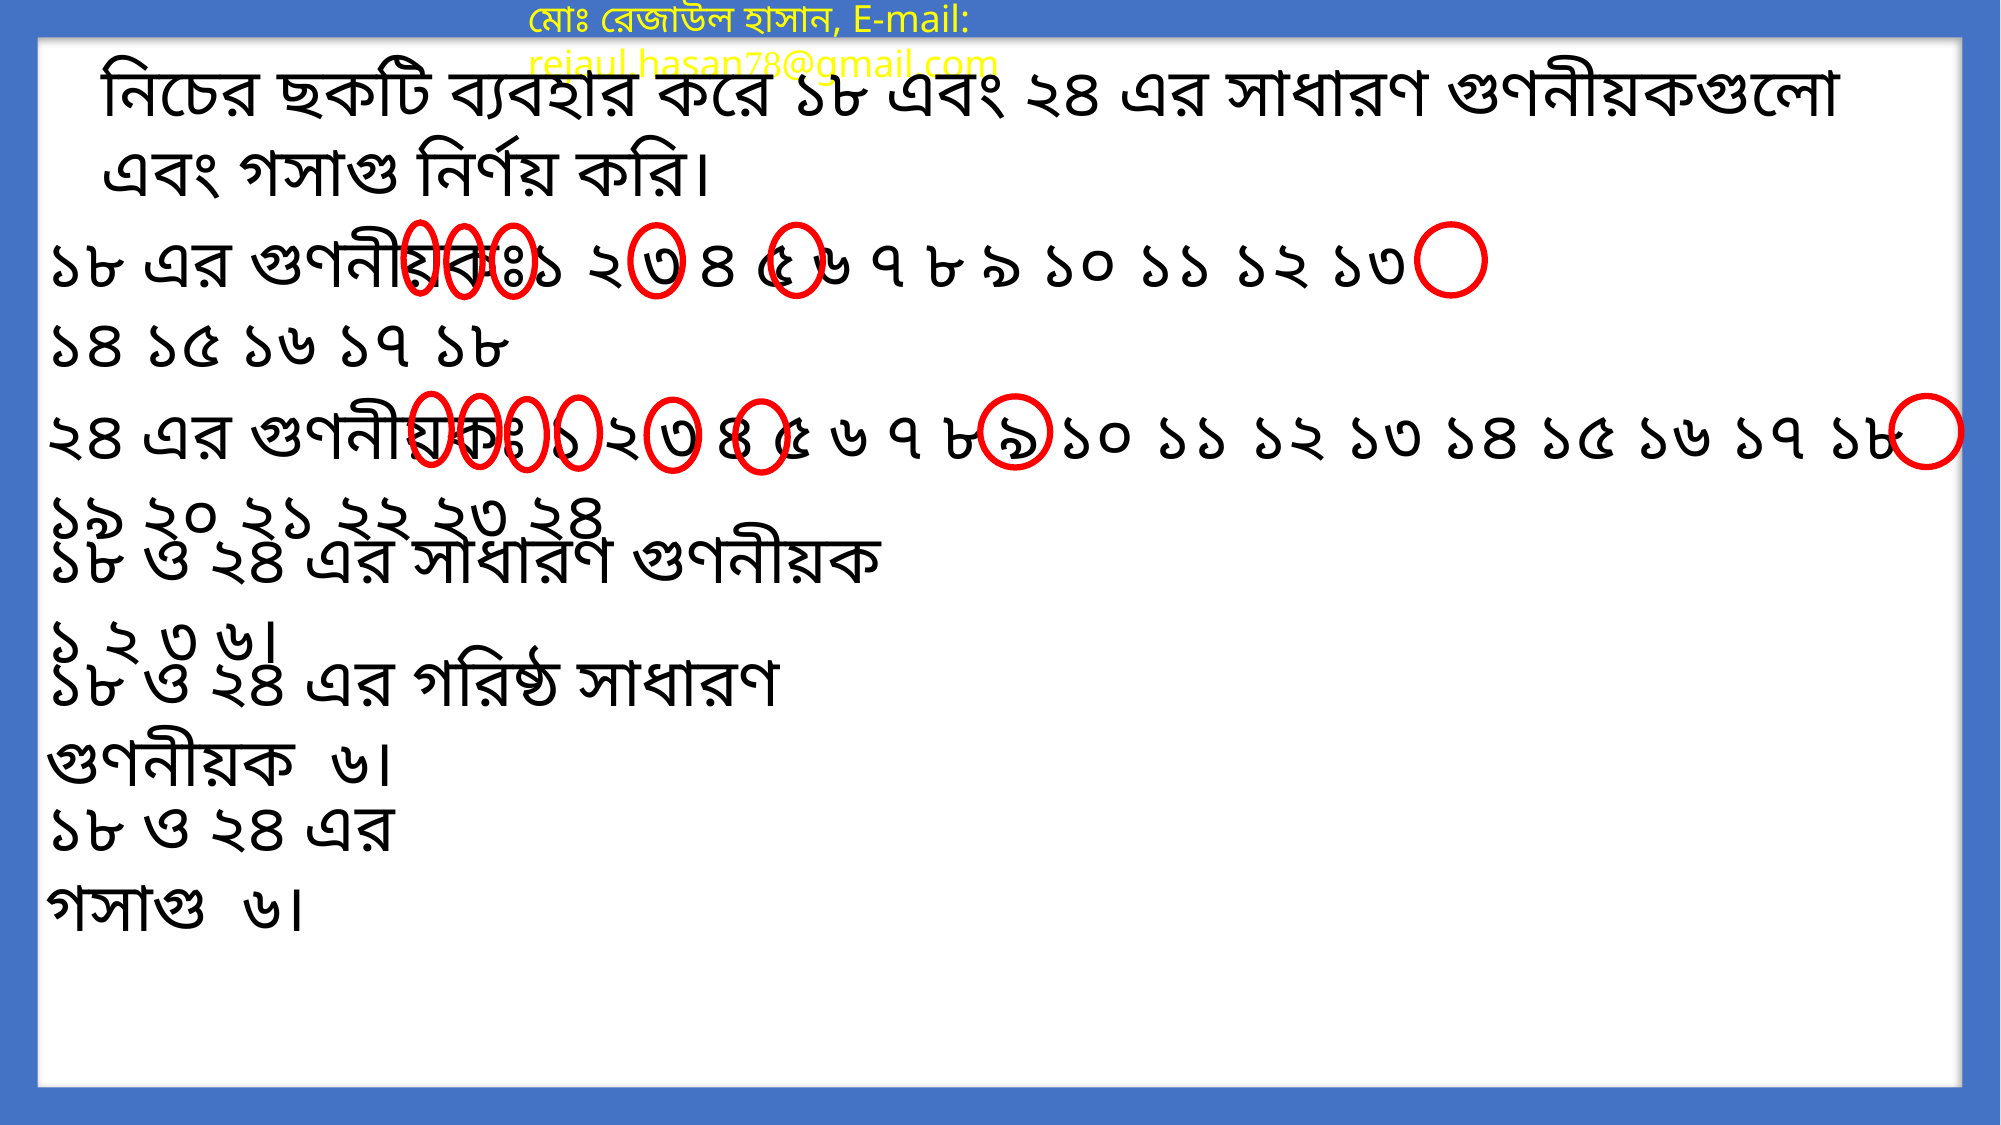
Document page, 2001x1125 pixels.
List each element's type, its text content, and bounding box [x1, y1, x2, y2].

text_box [734, 400, 789, 474]
text_box ১৮ ও ২৪ এর সাধারণ গুণনীয়ক ১ ২ ৩ ৬। [31, 509, 916, 632]
text_box [629, 224, 684, 298]
text_box [769, 223, 824, 297]
text_box [445, 224, 484, 299]
text_box ১৮ ও ২৪ এর গসাগু ৬। [31, 777, 558, 953]
text_box [402, 221, 439, 295]
text_box [459, 394, 501, 469]
text_box [1416, 223, 1486, 297]
text_box নিচের ছকটি ব্যবহার করে ১৮ এবং ২৪ এর সাধারণ গুণনীয়কগুলো এবং গসাগু নির্ণয় করি। [86, 42, 1930, 217]
text_box [556, 396, 601, 470]
text_box [490, 224, 537, 298]
text_box ১৮ ও ২৪ এর গরিষ্ঠ সাধারণ গুণনীয়ক ৬। [31, 632, 916, 808]
text_box [506, 398, 548, 472]
text_box ১৮ এর গুণনীয়কঃ১ ২ ৩ ৪ ৫ ৬ ৭ ৮ ৯ ১০ ১১ ১২ ১৩ ১৪ ১৫ ১৬ ১৭ ১৮ [31, 213, 1516, 385]
text_box [979, 395, 1052, 469]
text_box [409, 392, 453, 466]
text_box [1890, 394, 1963, 469]
text_box [645, 398, 701, 472]
text_box ২৪ এর গুণনীয়কঃ ১ ২ ৩ ৪ ৫ ৬ ৭ ৮ ৯ ১০ ১১ ১২ ১৩ ১৪ ১৫ ১৬ ১৭ ১৮ ১৯ ২০ ২১ ২২ ২৩ ২৪ [30, 385, 1978, 561]
